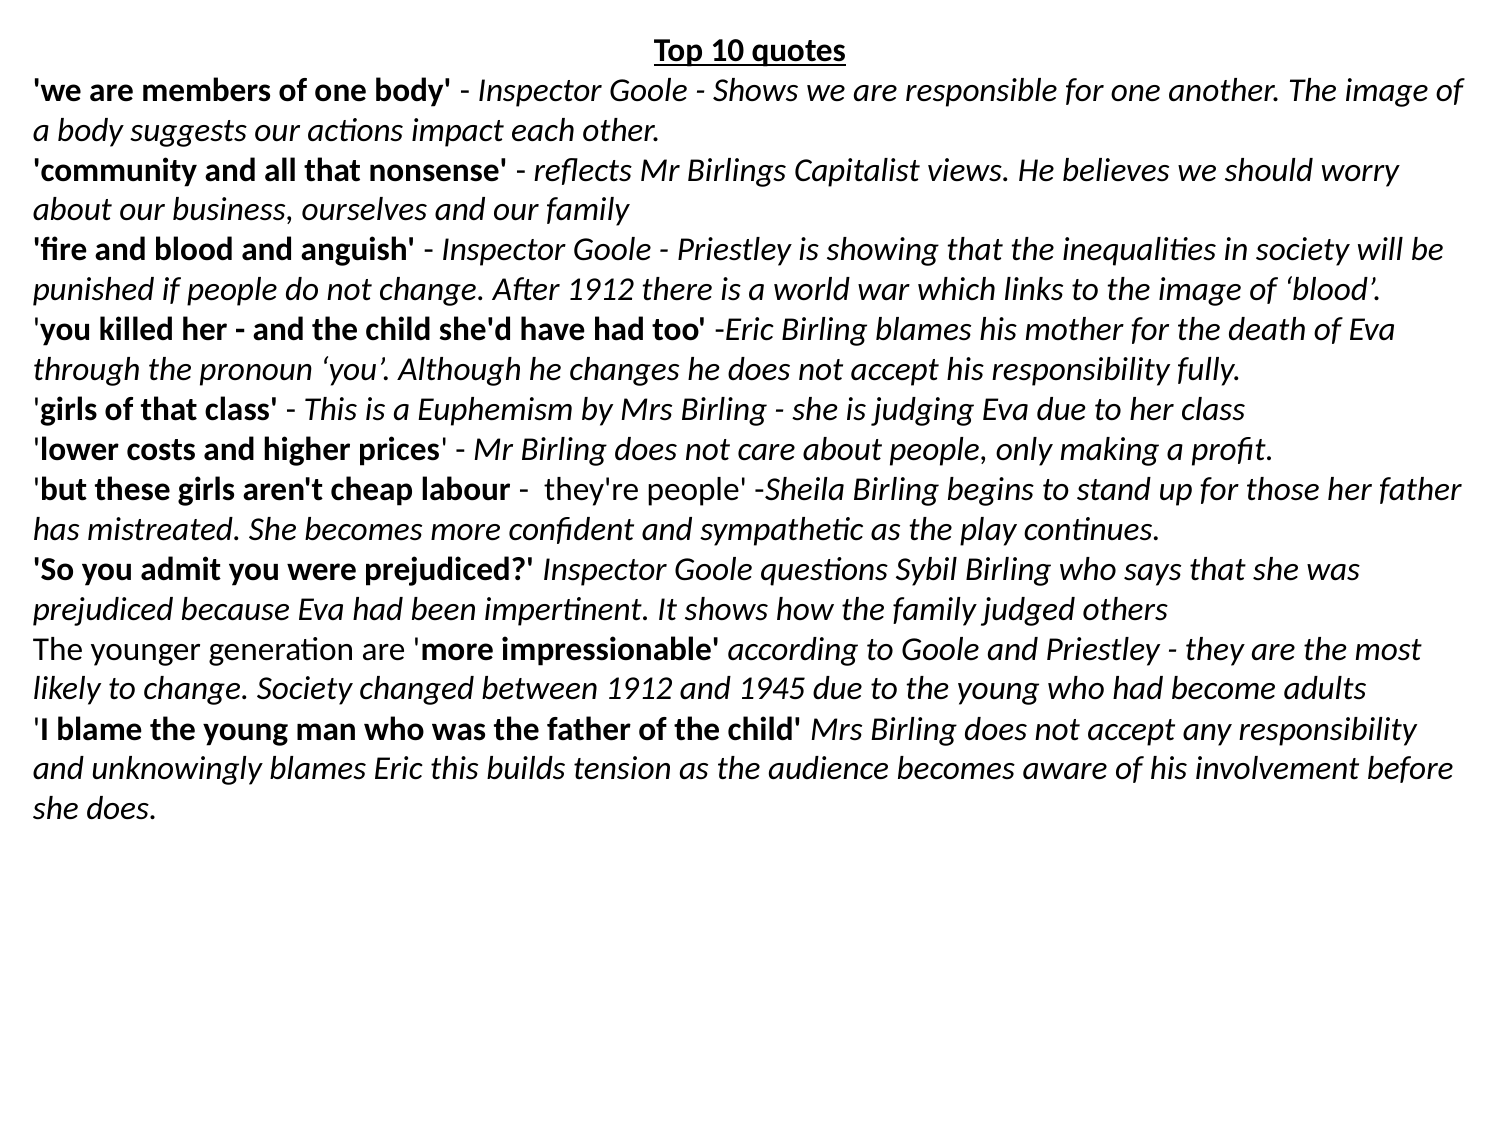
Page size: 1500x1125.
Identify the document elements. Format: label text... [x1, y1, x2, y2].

text_box Top 10 quotes 'we are members of one body' - Inspector Goole - Shows we are responsible for one another. The image of a body suggests our actions impact each other. 'community and all that nonsense' - reflects Mr Birlings Capitalist views. He believes we should worry about our business, ourselves and our family 'fire and blood and anguish' - Inspector Goole - Priestley is showing that the inequalities in society will be punished if people do not change. After 1912 there is a world war which links to the image of ‘blood’. 'you killed her - and the child she'd have had too' -Eric Birling blames his mother for the death of Eva through the pronoun ‘you’. Although he changes he does not accept his responsibility fully. 'girls of that class' - This is a Euphemism by Mrs Birling - she is judging Eva due to her class 'lower costs and higher prices' - Mr Birling does not care about people, only making a profit. 'but these girls aren't cheap labour - they're people' -Sheila Birling begins to stand up for those her father has mistreated. She becomes more confident and sympathetic as the play continues. 'So you admit you were prejudiced?' Inspector Goole questions Sybil Birling who says that she was prejudiced because Eva had been impertinent. It shows how the family judged others The younger generation are 'more impressionable' according to Goole and Priestley - they are the most likely to change. Society changed between 1912 and 1945 due to the young who had become adults 'I blame the young man who was the father of the child' Mrs Birling does not accept any responsibility and unknowingly blames Eric this builds tension as the audience becomes aware of his involvement before she does. [25, 20, 1475, 834]
